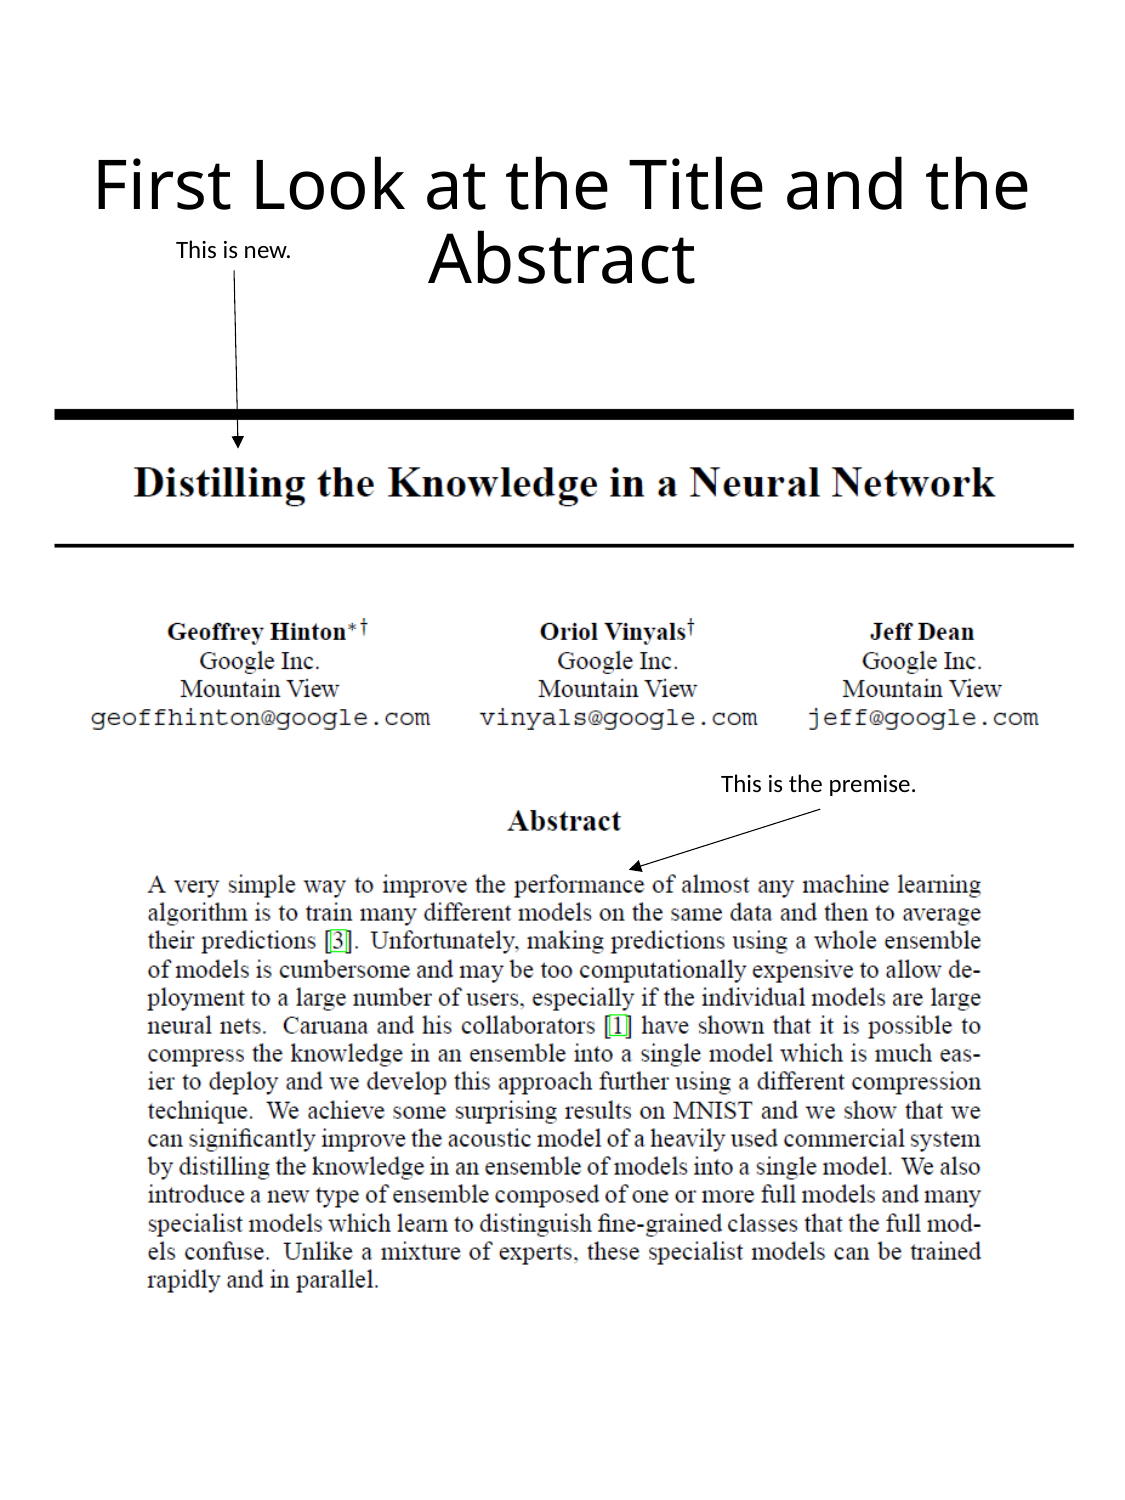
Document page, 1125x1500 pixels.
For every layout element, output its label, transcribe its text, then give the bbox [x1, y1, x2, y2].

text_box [234, 271, 239, 449]
picture [0, 369, 1125, 1306]
text_box This is new. [77, 225, 391, 271]
title First Look at the Title and the Abstract [77, 79, 1048, 369]
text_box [628, 809, 821, 870]
